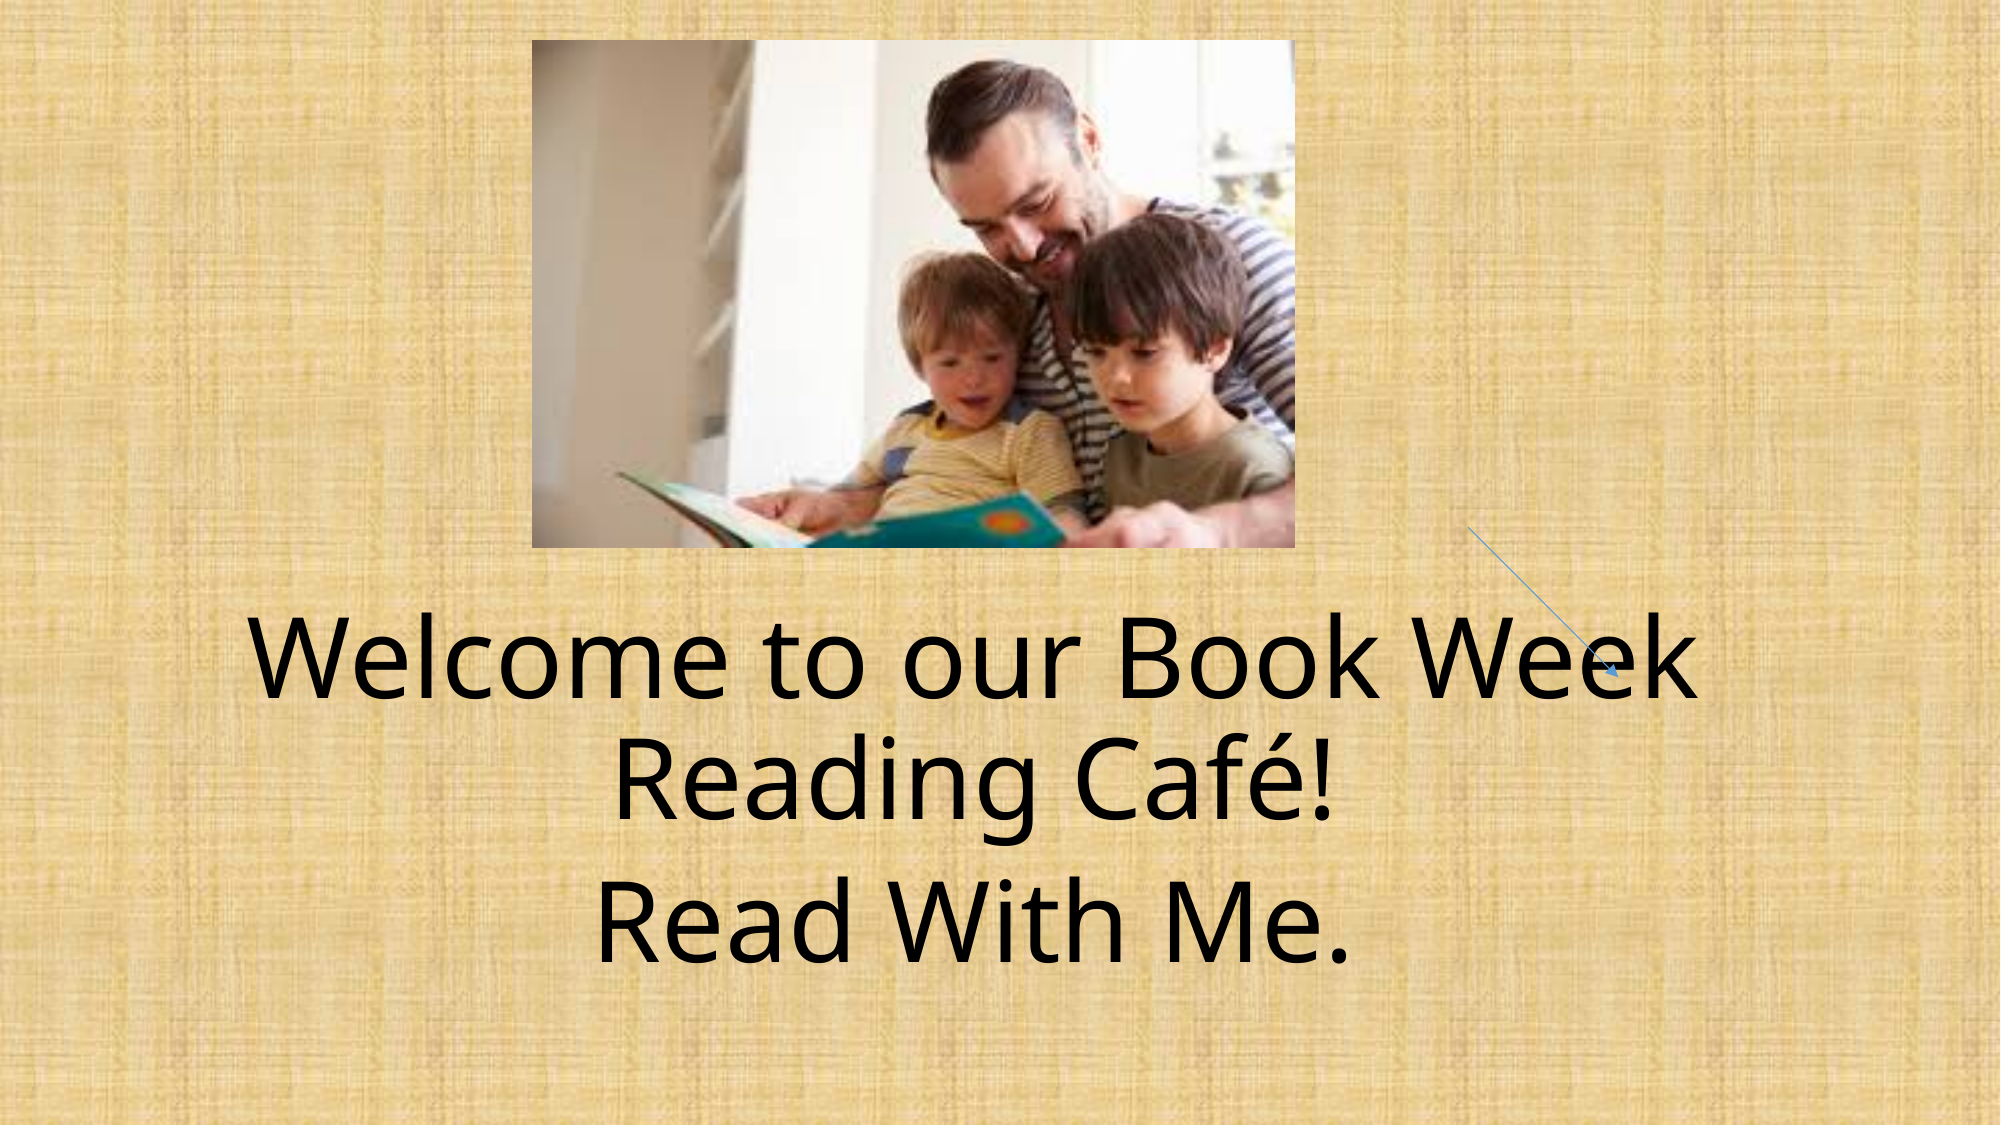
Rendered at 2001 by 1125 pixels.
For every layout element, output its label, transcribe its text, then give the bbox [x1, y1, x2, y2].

picture [0, 0, 2001, 1125]
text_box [1468, 527, 1619, 678]
list Welcome to our Book Week Reading Café! Read With Me. [57, 593, 1890, 1085]
